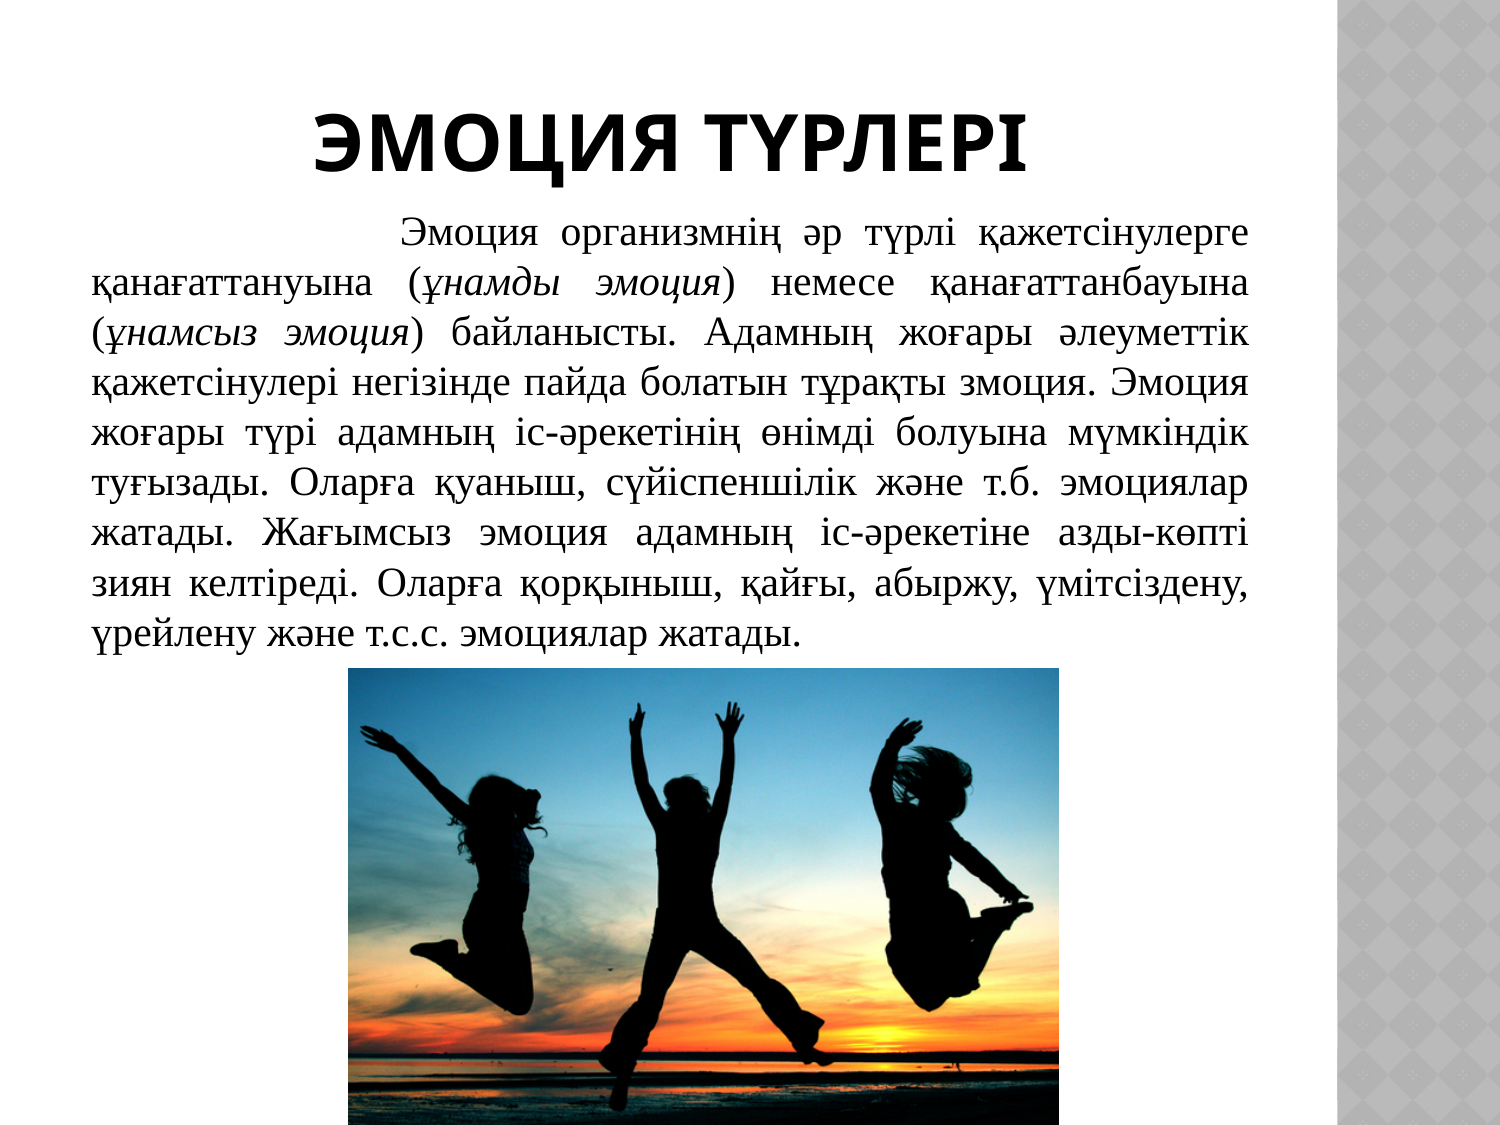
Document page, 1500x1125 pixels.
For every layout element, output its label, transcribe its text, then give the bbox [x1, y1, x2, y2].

picture [347, 668, 1059, 1125]
list Эмоция организмнің әр түрлі қажетсінулерге қанағаттануына (ұнамды эмоция) немесе қанағаттанбауына (ұнамсыз эмоция) байланысты. Адамның жоғары әлеуметтік қажетсінулері негізінде пайда болатын тұрақты змоция. Эмоция жоғары түрі адамның іс-әрекетінің өнімді болуына мүмкіндік туғызады. Оларға қуаныш, сүйіспеншілік және т.б. эмоциялар жатады. Жағымсыз эмоция адамның іс-әрекетіне азды-көпті зиян келтіреді. Оларға қорқыныш, қайғы, абыржу, үмітсіздену, үрейлену және т.с.с. эмоциялар жатады. [76, 196, 1265, 992]
title Эмоция түрлері [76, 0, 1265, 188]
